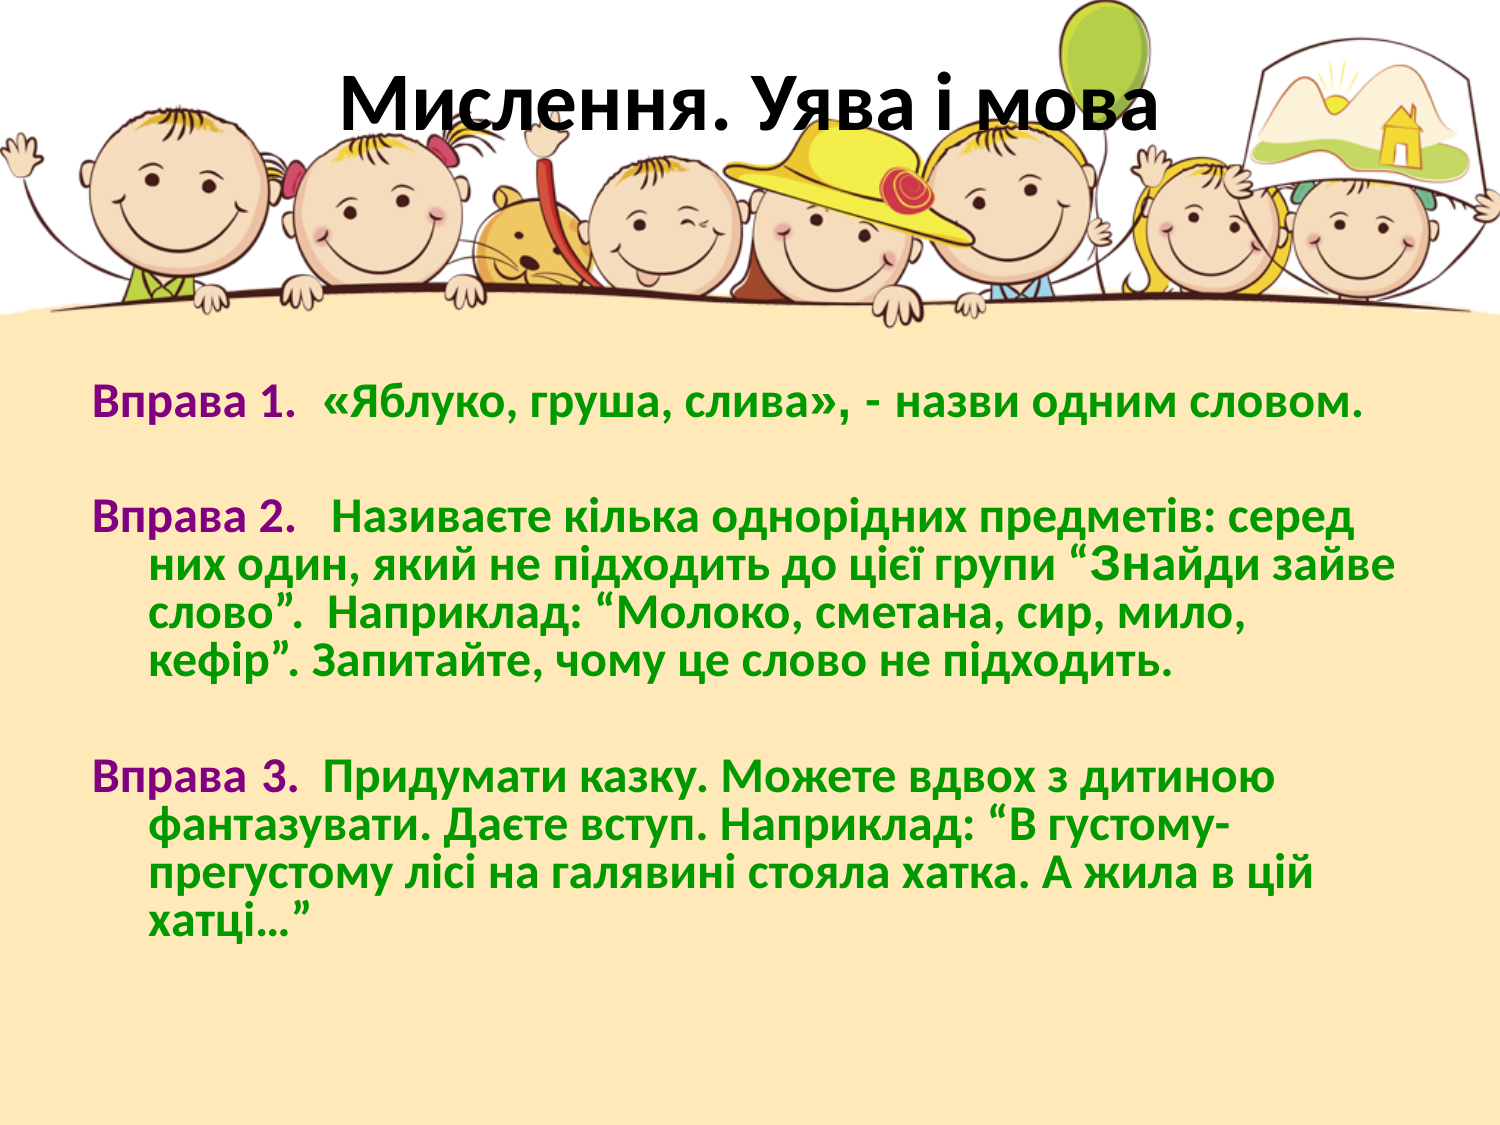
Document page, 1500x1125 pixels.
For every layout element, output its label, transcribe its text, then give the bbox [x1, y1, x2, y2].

list Вправа 1. «Яблуко, груша, слива», - назви одним словом. Вправа 2. Називаєте кілька однорідних предметів: серед них один, який не підходить до цієї групи “Знайди зайве слово”. Наприклад: “Молоко, сметана, сир, мило, кефір”. Запитайте, чому це слово не підходить. Вправа 3. Придумати казку. Можете вдвох з дитиною фантазувати. Даєте вступ. Наприклад: “В густому-прегустому лісі на галявині стояла хатка. А жила в цій хатці…” [76, 326, 1426, 1059]
title Мислення. Уява і мова [74, 44, 1426, 150]
picture [0, 0, 1500, 1125]
